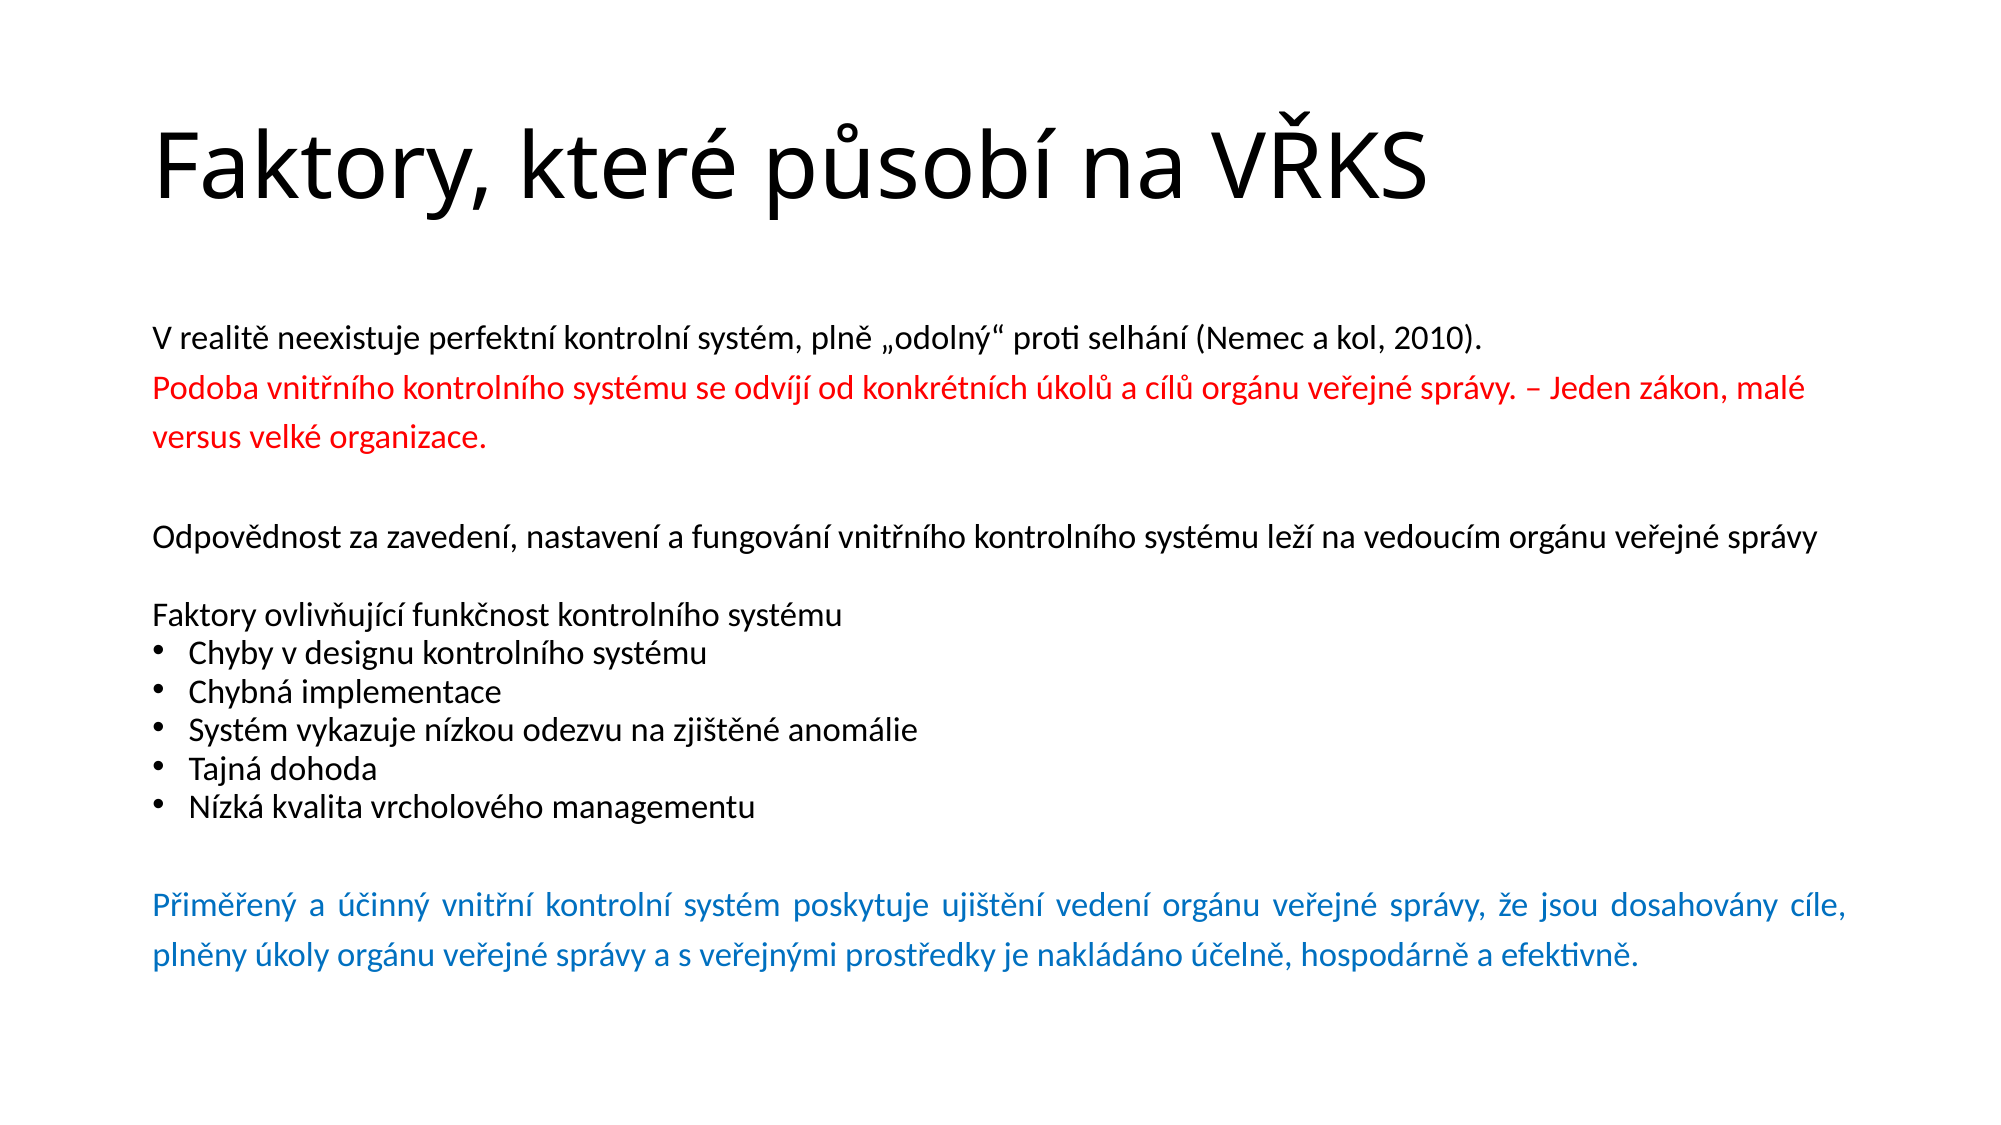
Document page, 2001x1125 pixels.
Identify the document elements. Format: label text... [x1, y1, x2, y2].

title Faktory, které působí na VŘKS [137, 59, 1863, 278]
list V realitě neexistuje perfektní kontrolní systém, plně „odolný“ proti selhání (Nemec a kol, 2010). Podoba vnitřního kontrolního systému se odvíjí od konkrétních úkolů a cílů orgánu veřejné správy. – Jeden zákon, malé versus velké organizace. Odpovědnost za zavedení, nastavení a fungování vnitřního kontrolního systému leží na vedoucím orgánu veřejné správy Faktory ovlivňující funkčnost kontrolního systému Chyby v designu kontrolního systému Chybná implementace Systém vykazuje nízkou odezvu na zjištěné anomálie Tajná dohoda Nízká kvalita vrcholového managementu Přiměřený a účinný vnitřní kontrolní systém poskytuje ujištění vedení orgánu veřejné správy, že jsou dosahovány cíle, plněny úkoly orgánu veřejné správy a s veřejnými prostředky je nakládáno účelně, hospodárně a efektivně. [137, 299, 1863, 1014]
